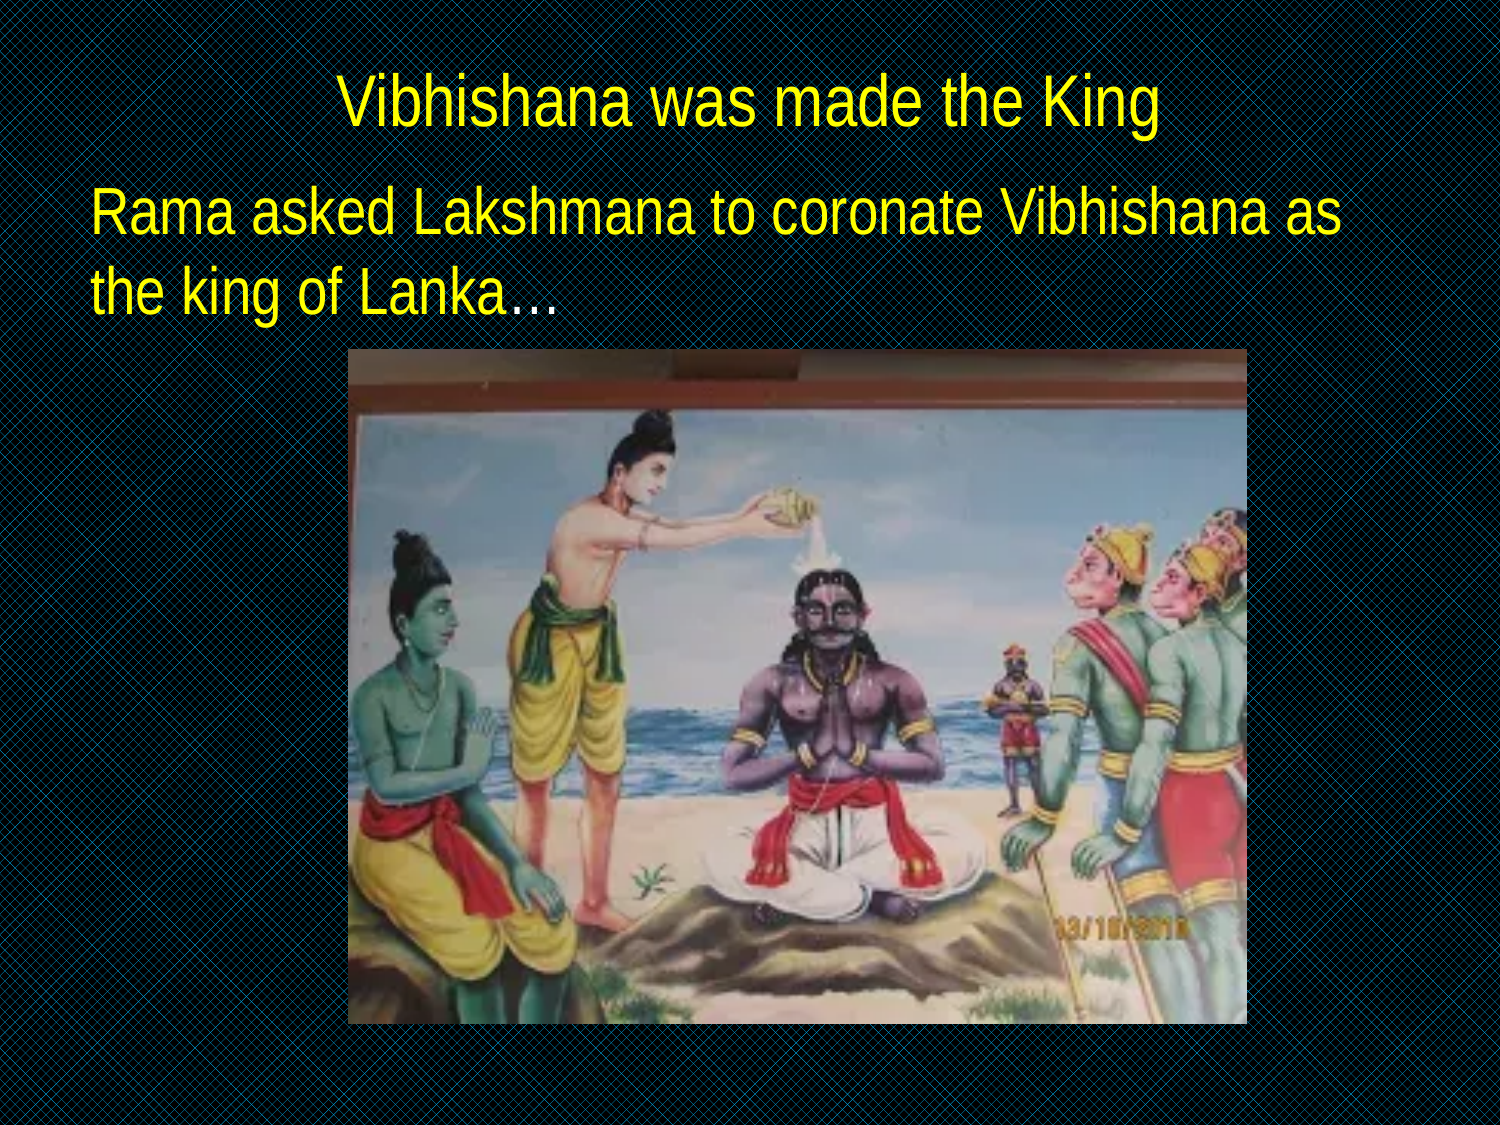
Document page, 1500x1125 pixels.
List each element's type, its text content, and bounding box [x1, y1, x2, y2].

list Rama asked Lakshmana to coronate Vibhishana as the king of Lanka… [75, 160, 1425, 1005]
picture [348, 349, 1247, 1025]
title Vibhishana was made the King [75, 45, 1425, 149]
